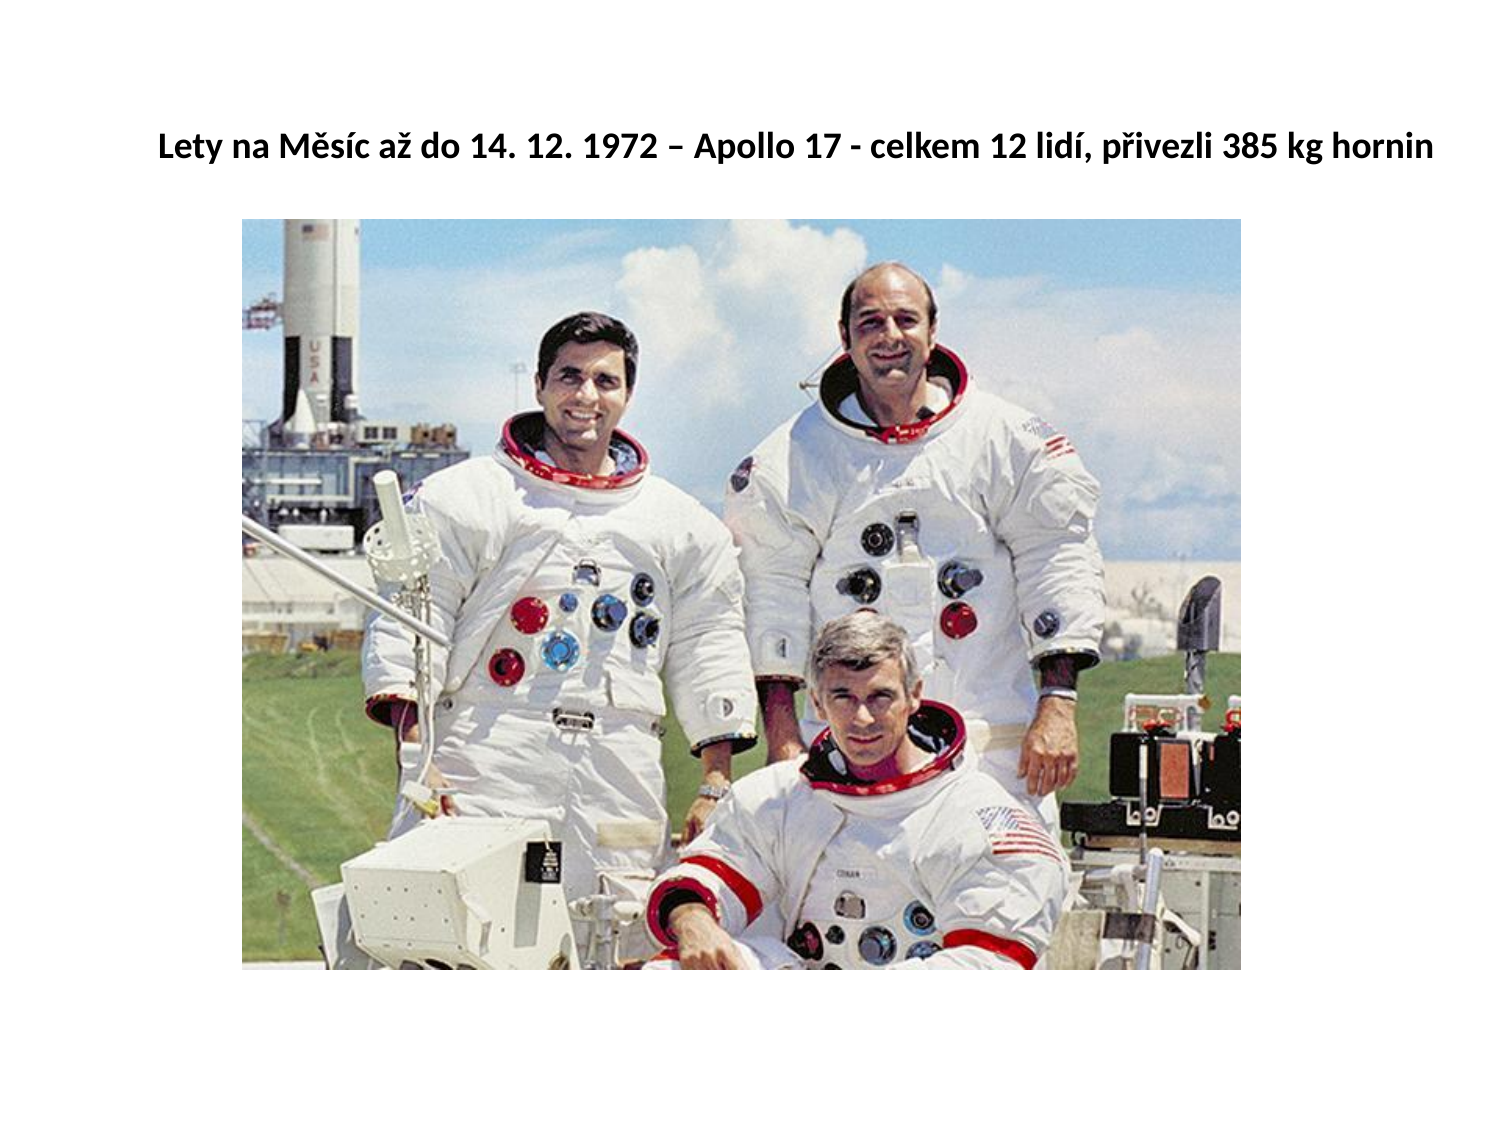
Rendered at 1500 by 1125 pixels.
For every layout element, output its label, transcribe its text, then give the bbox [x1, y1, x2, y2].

picture [241, 219, 1241, 971]
text_box Lety na Měsíc až do 14. 12. 1972 – Apollo 17 - celkem 12 lidí, přivezli 385 kg hornin [143, 113, 1451, 174]
